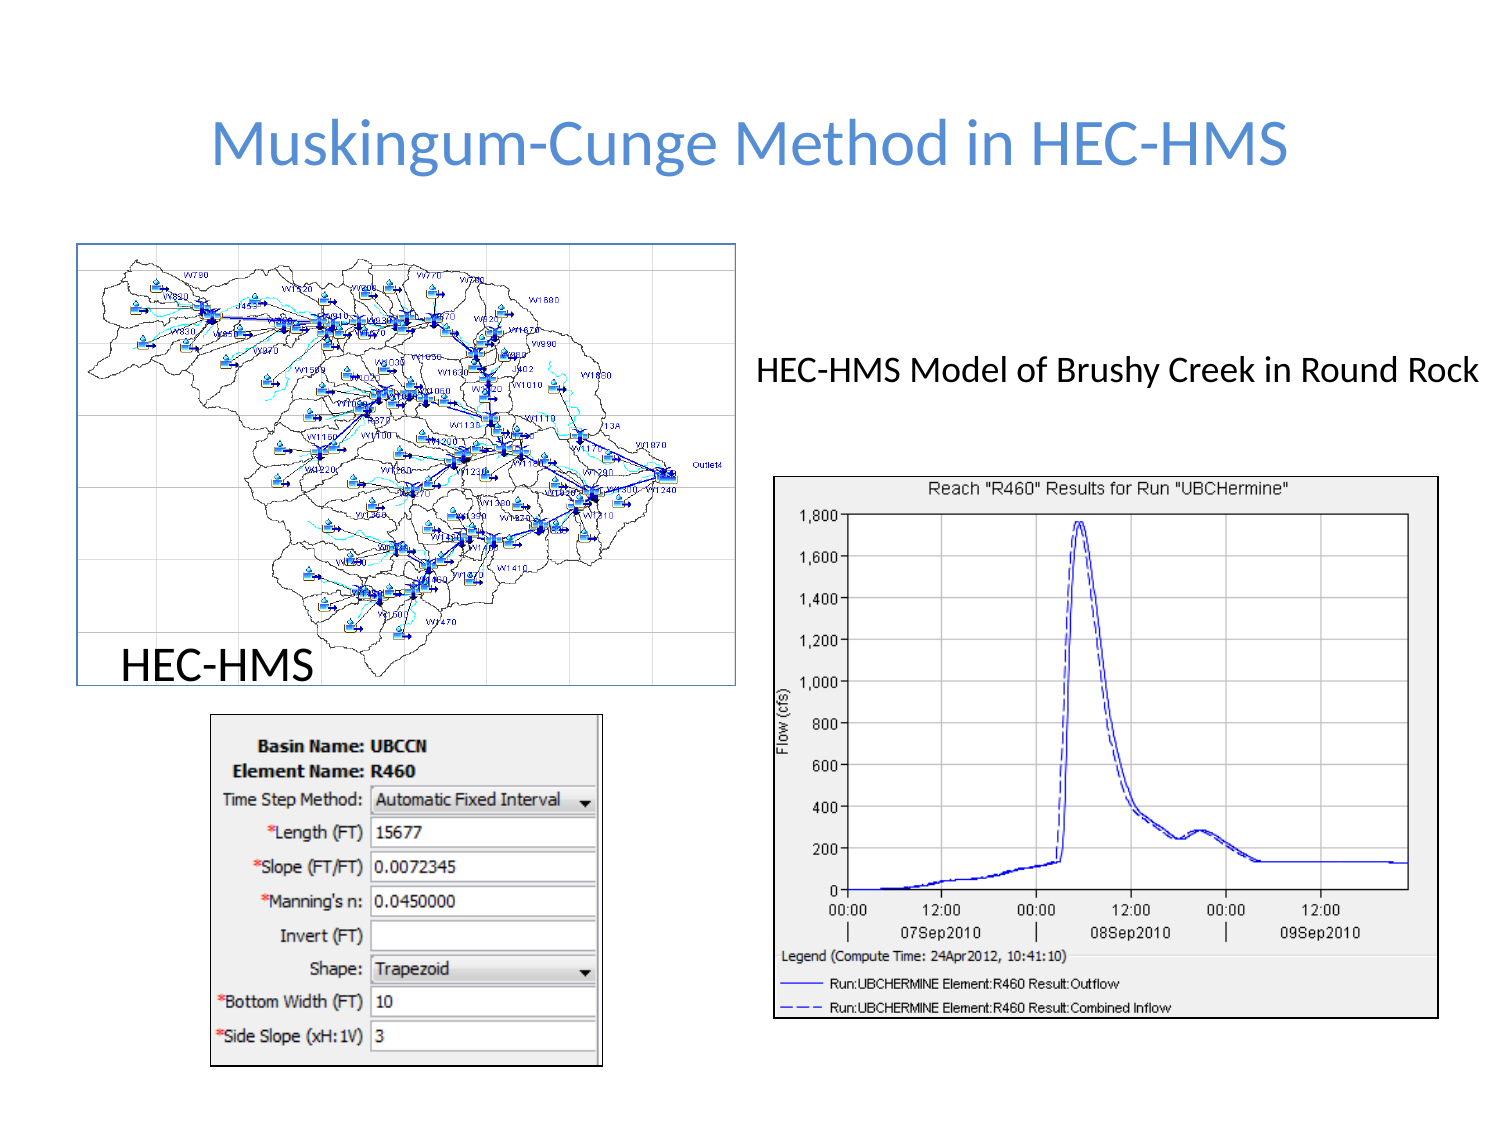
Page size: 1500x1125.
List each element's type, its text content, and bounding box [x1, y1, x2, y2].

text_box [77, 244, 736, 720]
text_box HEC-HMS Model of Brushy Creek in Round Rock [741, 337, 1496, 398]
picture [774, 476, 1438, 1018]
picture [210, 720, 602, 1066]
title Muskingum-Cunge Method in HEC-HMS [75, 45, 1425, 233]
